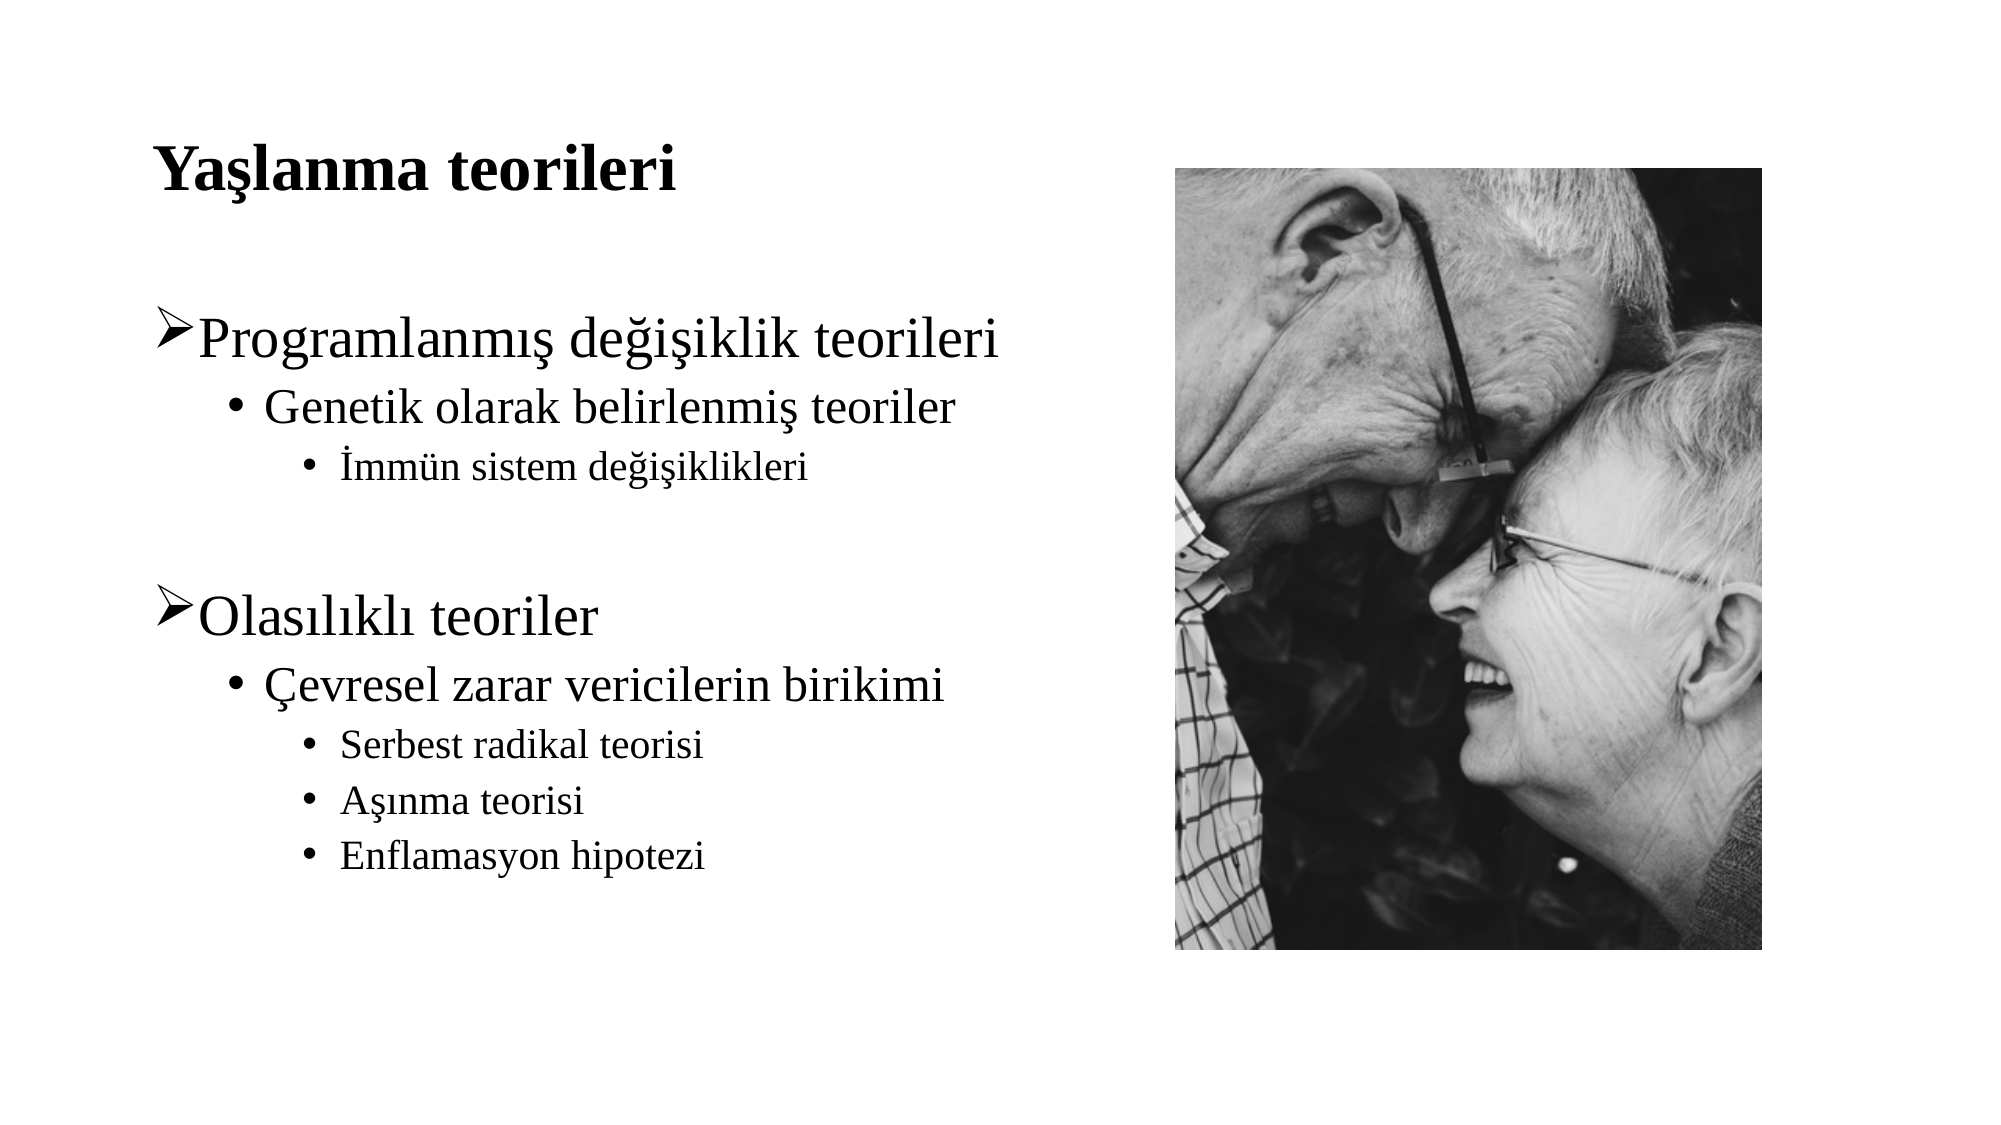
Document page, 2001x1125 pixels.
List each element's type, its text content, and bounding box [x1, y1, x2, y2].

picture [1175, 168, 1762, 950]
title Yaşlanma teorileri [137, 59, 1863, 278]
list Programlanmış değişiklik teorileri Genetik olarak belirlenmiş teoriler İmmün sistem değişiklikleri Olasılıklı teoriler Çevresel zarar vericilerin birikimi Serbest radikal teorisi Aşınma teorisi Enflamasyon hipotezi [137, 299, 1863, 1014]
